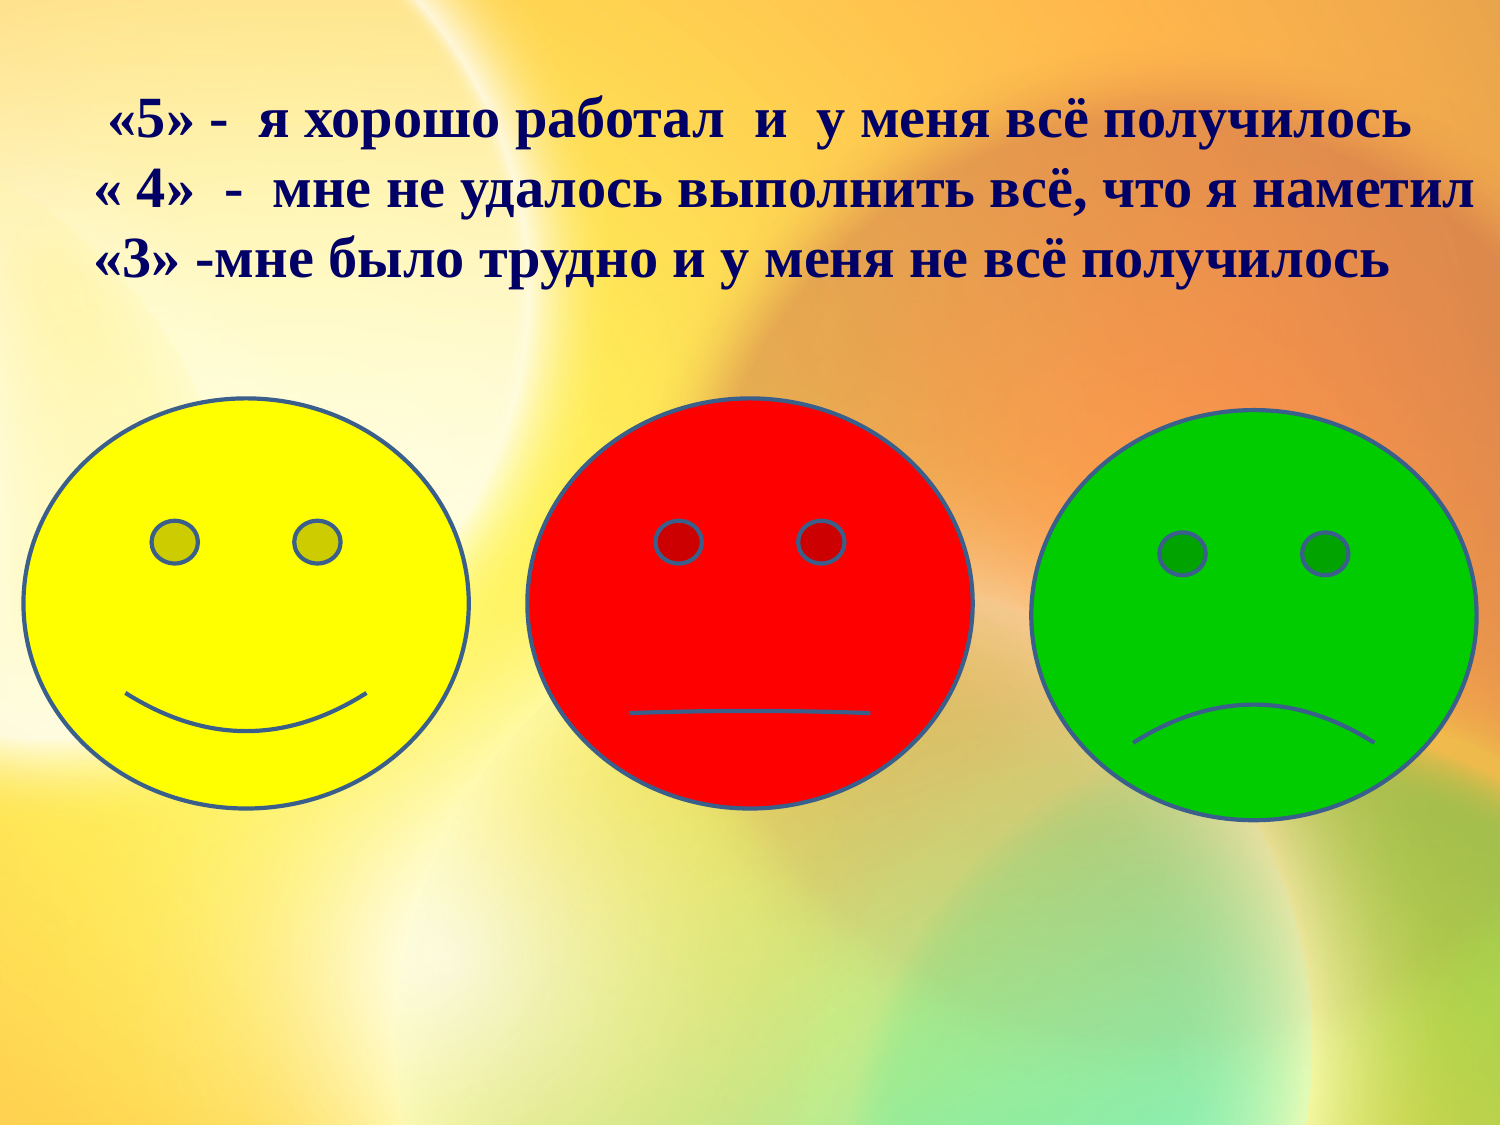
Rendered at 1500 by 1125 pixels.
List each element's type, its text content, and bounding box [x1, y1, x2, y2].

text_box [21, 396, 471, 811]
text_box [1029, 407, 1479, 823]
text_box [525, 396, 975, 811]
text_box «5» - я хорошо работал и у меня всё получилось « 4» - мне не удалось выполнить всё, что я наметил «3» -мне было трудно и у меня не всё получилось [78, 71, 1500, 297]
